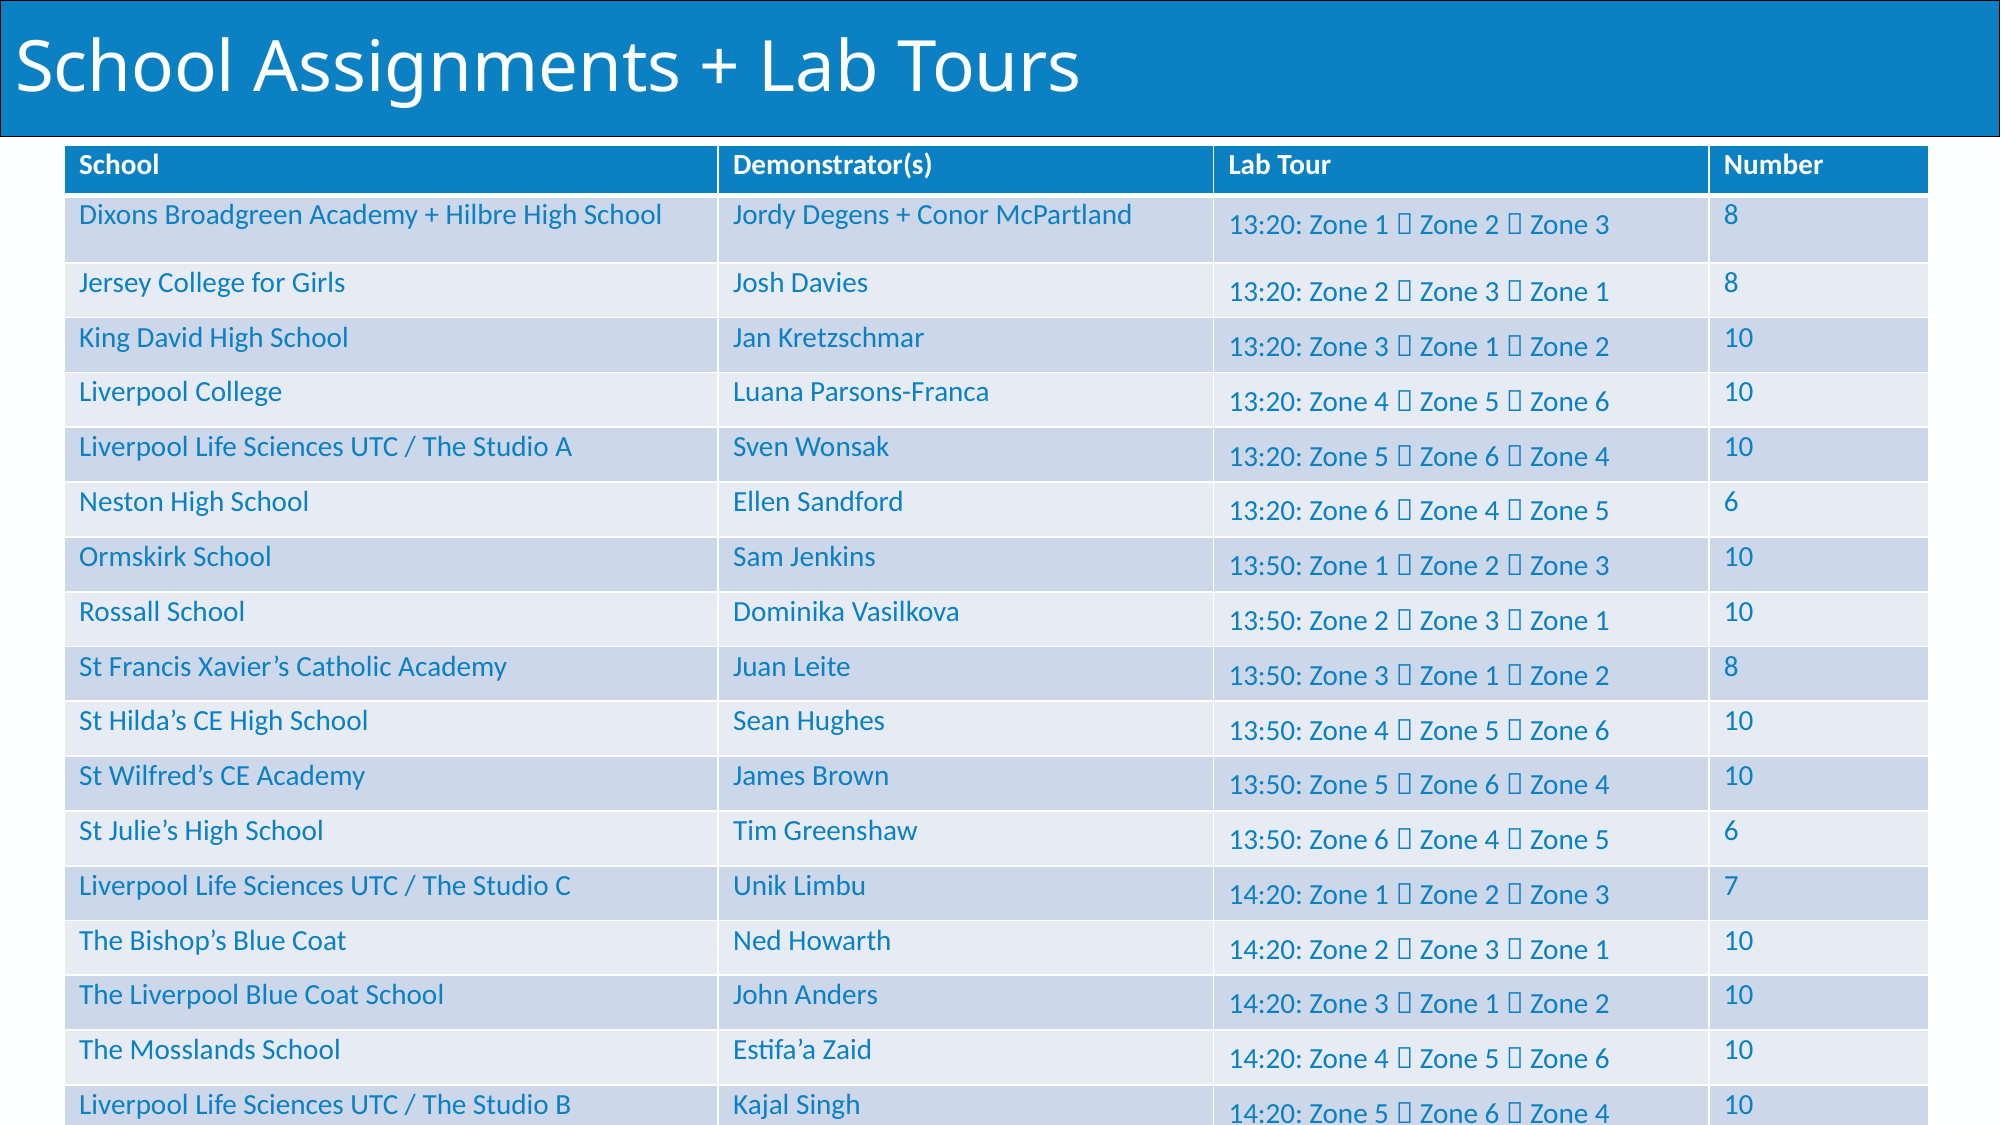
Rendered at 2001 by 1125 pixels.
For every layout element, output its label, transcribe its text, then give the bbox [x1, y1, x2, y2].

table_cell Estifa’a Zaid [719, 1031, 1213, 1084]
table_cell 13:20: Zone 4  Zone 5  Zone 6 [1214, 373, 1708, 426]
table_cell St Wilfred’s CE Academy [65, 757, 717, 810]
table_cell St Hilda’s CE High School [65, 702, 717, 755]
table_cell 8 [1710, 264, 1928, 317]
table_cell Sam Jenkins [719, 538, 1213, 591]
table_cell Unik Limbu [719, 867, 1213, 920]
table_cell Liverpool Life Sciences UTC / The Studio C [65, 867, 717, 920]
table_header Number [1710, 146, 1928, 193]
table_cell 14:20: Zone 3  Zone 1  Zone 2 [1214, 976, 1708, 1029]
table_cell 13:20: Zone 5  Zone 6  Zone 4 [1214, 428, 1708, 481]
table_cell Sven Wonsak [719, 428, 1213, 481]
table_cell Luana Parsons-Franca [719, 373, 1213, 426]
table_cell 10 [1710, 976, 1928, 1029]
table_cell Liverpool Life Sciences UTC / The Studio A [65, 428, 717, 481]
table_cell 13:50: Zone 1  Zone 2  Zone 3 [1214, 538, 1708, 591]
table_cell 13:50: Zone 6  Zone 4  Zone 5 [1214, 812, 1708, 865]
table_cell 14:20: Zone 1  Zone 2  Zone 3 [1214, 867, 1708, 920]
table_cell Juan Leite [719, 647, 1213, 700]
table_cell St Julie’s High School [65, 812, 717, 865]
table_cell 10 [1710, 1031, 1928, 1084]
table_cell 13:20: Zone 6  Zone 4  Zone 5 [1214, 483, 1708, 536]
table_cell 8 [1710, 198, 1928, 262]
table_cell 10 [1710, 538, 1928, 591]
table_cell 6 [1710, 483, 1928, 536]
table_cell 10 [1710, 318, 1928, 372]
table_cell Dixons Broadgreen Academy + Hilbre High School [65, 198, 717, 262]
table_cell King David High School [65, 318, 717, 372]
table_header Demonstrator(s) [719, 146, 1213, 193]
table_cell Sean Hughes [719, 702, 1213, 755]
table_cell 8 [1710, 647, 1928, 700]
table_cell 7 [1710, 867, 1928, 920]
table_cell Ned Howarth [719, 921, 1213, 974]
table_cell Tim Greenshaw [719, 812, 1213, 865]
table_cell 14:20: Zone 4  Zone 5  Zone 6 [1214, 1031, 1708, 1084]
table_cell 14:20: Zone 2  Zone 3  Zone 1 [1214, 921, 1708, 974]
table_cell 10 [1710, 1086, 1928, 1125]
table_cell The Bishop’s Blue Coat [65, 921, 717, 974]
table_cell The Liverpool Blue Coat School [65, 976, 717, 1029]
table_cell 13:50: Zone 4  Zone 5  Zone 6 [1214, 702, 1708, 755]
table_cell Ormskirk School [65, 538, 717, 591]
table_cell Rossall School [65, 593, 717, 646]
table_cell Josh Davies [719, 264, 1213, 317]
table_cell 13:20: Zone 2  Zone 3  Zone 1 [1214, 264, 1708, 317]
table_cell The Mosslands School [65, 1031, 717, 1084]
table_cell Kajal Singh [719, 1086, 1213, 1125]
table_cell 10 [1710, 428, 1928, 481]
table_cell Jan Kretzschmar [719, 318, 1213, 372]
table_cell Jordy Degens + Conor McPartland [719, 198, 1213, 262]
table_cell Jersey College for Girls [65, 264, 717, 317]
table_cell Ellen Sandford [719, 483, 1213, 536]
table_cell 13:50: Zone 5  Zone 6  Zone 4 [1214, 757, 1708, 810]
table_header School [65, 146, 717, 193]
table_cell 10 [1710, 702, 1928, 755]
table_cell James Brown [719, 757, 1213, 810]
table_cell Liverpool Life Sciences UTC / The Studio B [65, 1086, 717, 1125]
table_cell 10 [1710, 757, 1928, 810]
title School Assignments + Lab Tours [0, 0, 2000, 137]
table_cell 14:20: Zone 5  Zone 6  Zone 4 [1214, 1086, 1708, 1125]
table_cell Neston High School [65, 483, 717, 536]
table_cell 13:20: Zone 1  Zone 2  Zone 3 [1214, 198, 1708, 262]
table_cell St Francis Xavier’s Catholic Academy [65, 647, 717, 700]
table_cell 13:50: Zone 3  Zone 1  Zone 2 [1214, 647, 1708, 700]
table_cell 10 [1710, 373, 1928, 426]
table_cell John Anders [719, 976, 1213, 1029]
table_cell Dominika Vasilkova [719, 593, 1213, 646]
table_cell 10 [1710, 593, 1928, 646]
table_cell 6 [1710, 812, 1928, 865]
table_cell 13:20: Zone 3  Zone 1  Zone 2 [1214, 318, 1708, 372]
table_cell 10 [1710, 921, 1928, 974]
table_cell 13:50: Zone 2  Zone 3  Zone 1 [1214, 593, 1708, 646]
table_cell Liverpool College [65, 373, 717, 426]
table_header Lab Tour [1214, 146, 1708, 193]
